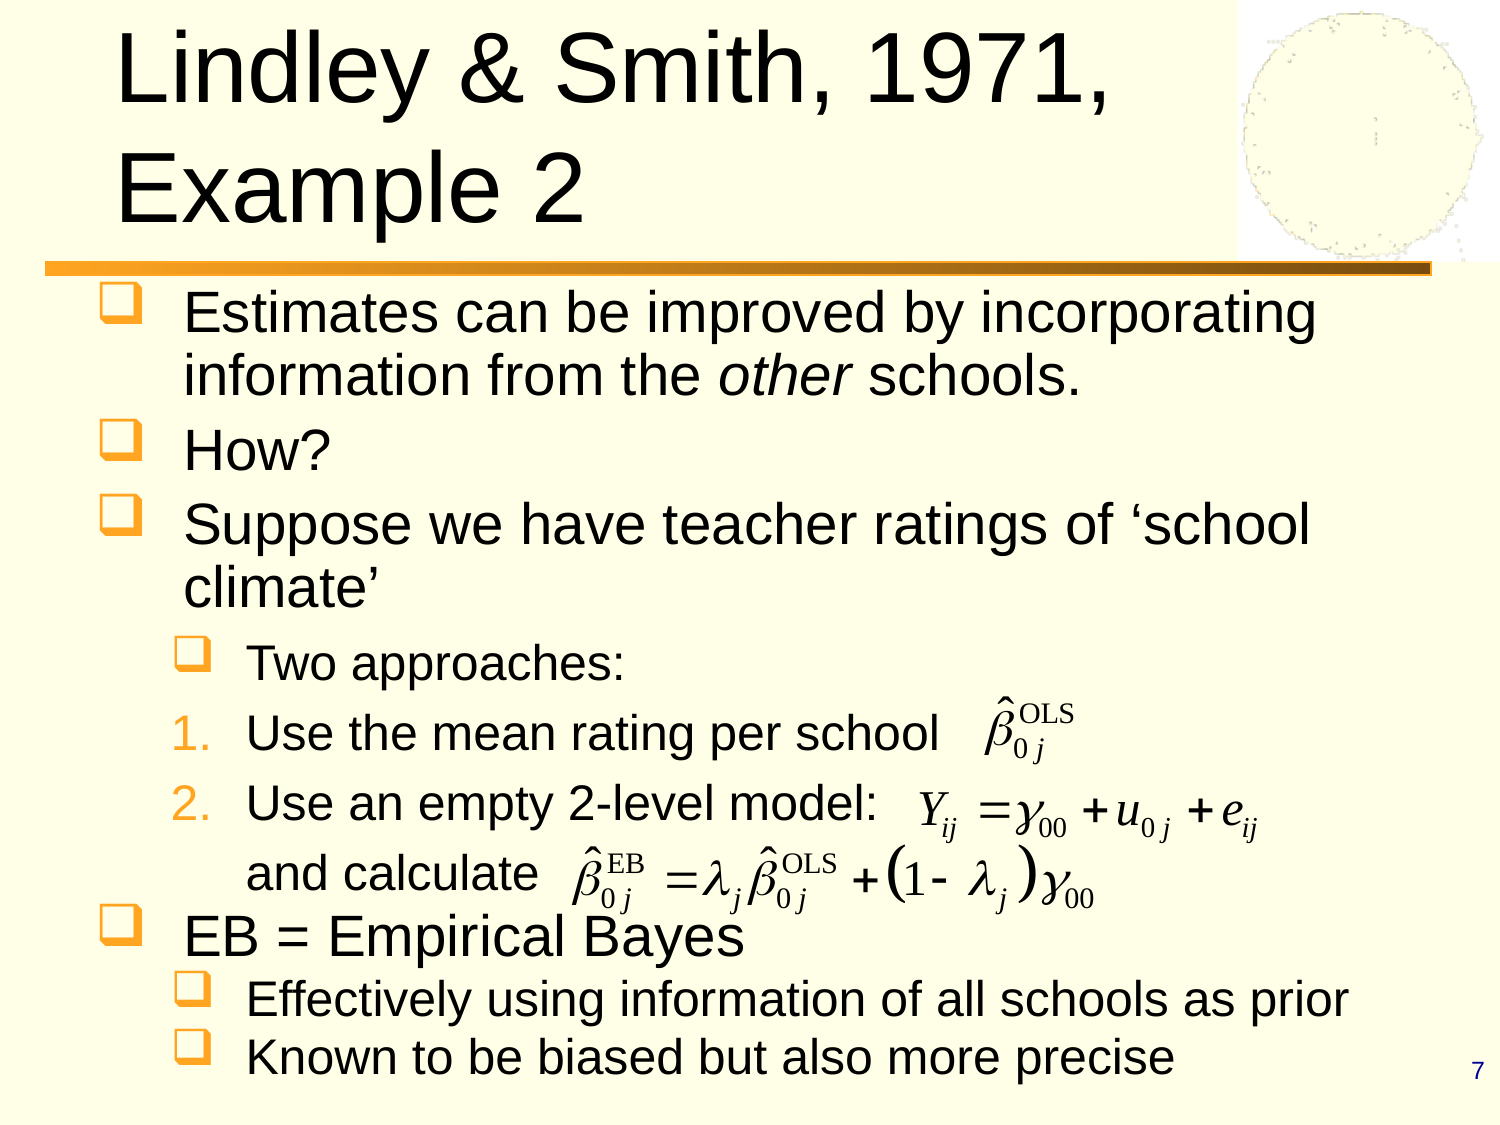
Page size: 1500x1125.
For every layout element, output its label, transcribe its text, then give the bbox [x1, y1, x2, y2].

slide_number 7 [1431, 1046, 1500, 1125]
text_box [974, 687, 1086, 776]
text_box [562, 837, 1103, 930]
list Estimates can be improved by incorporating information from the other schools. How? Suppose we have teacher ratings of ‘school climate’ Two approaches: Use the mean rating per school Use an empty 2-level model: and calculate EB = Empirical Bayes Effectively using information of all schools as prior Known to be biased but also more precise [80, 274, 1431, 1125]
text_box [912, 774, 1267, 855]
title Lindley & Smith, 1971, Example 2 [99, 1, 1347, 251]
